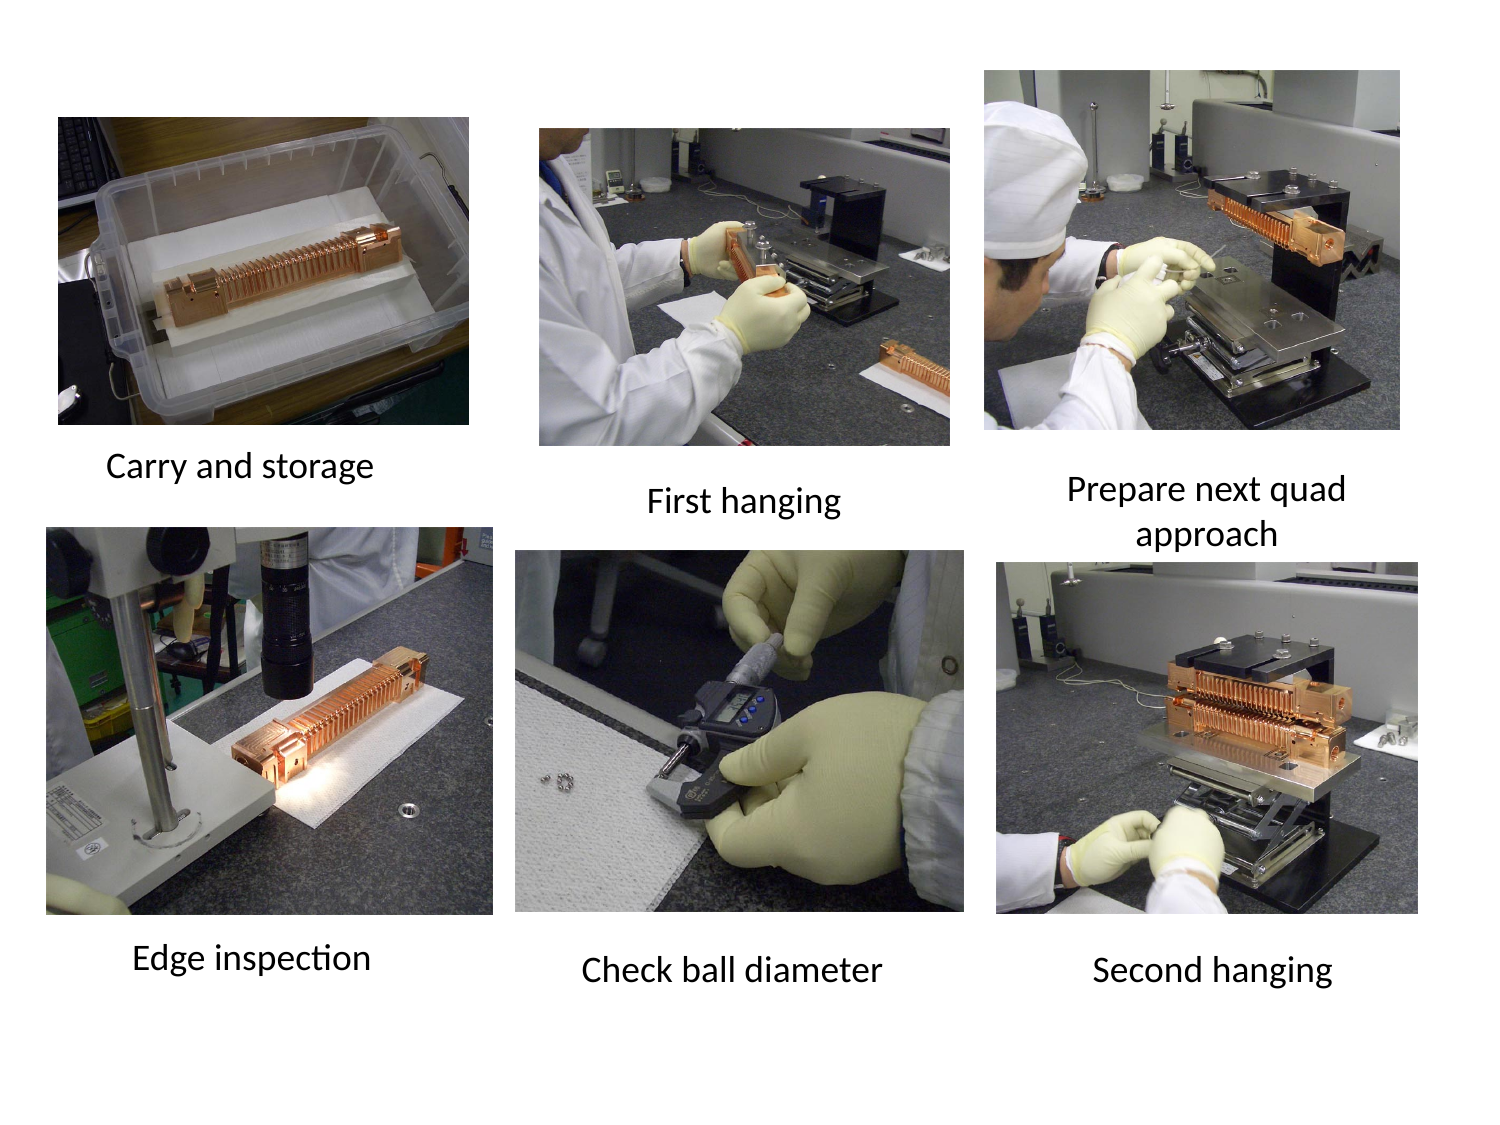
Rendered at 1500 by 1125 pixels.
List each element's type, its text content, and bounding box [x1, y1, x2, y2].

picture [984, 70, 1400, 431]
text_box Second hanging [1042, 937, 1383, 998]
picture [515, 550, 964, 913]
picture [538, 128, 950, 446]
text_box Prepare next quad approach [1007, 456, 1407, 560]
text_box First hanging [574, 468, 914, 529]
text_box Edge inspection [82, 925, 422, 986]
picture [995, 562, 1418, 915]
picture [58, 116, 469, 426]
text_box Carry and storage [70, 433, 411, 494]
text_box Check ball diameter [562, 937, 903, 998]
picture [46, 527, 493, 915]
